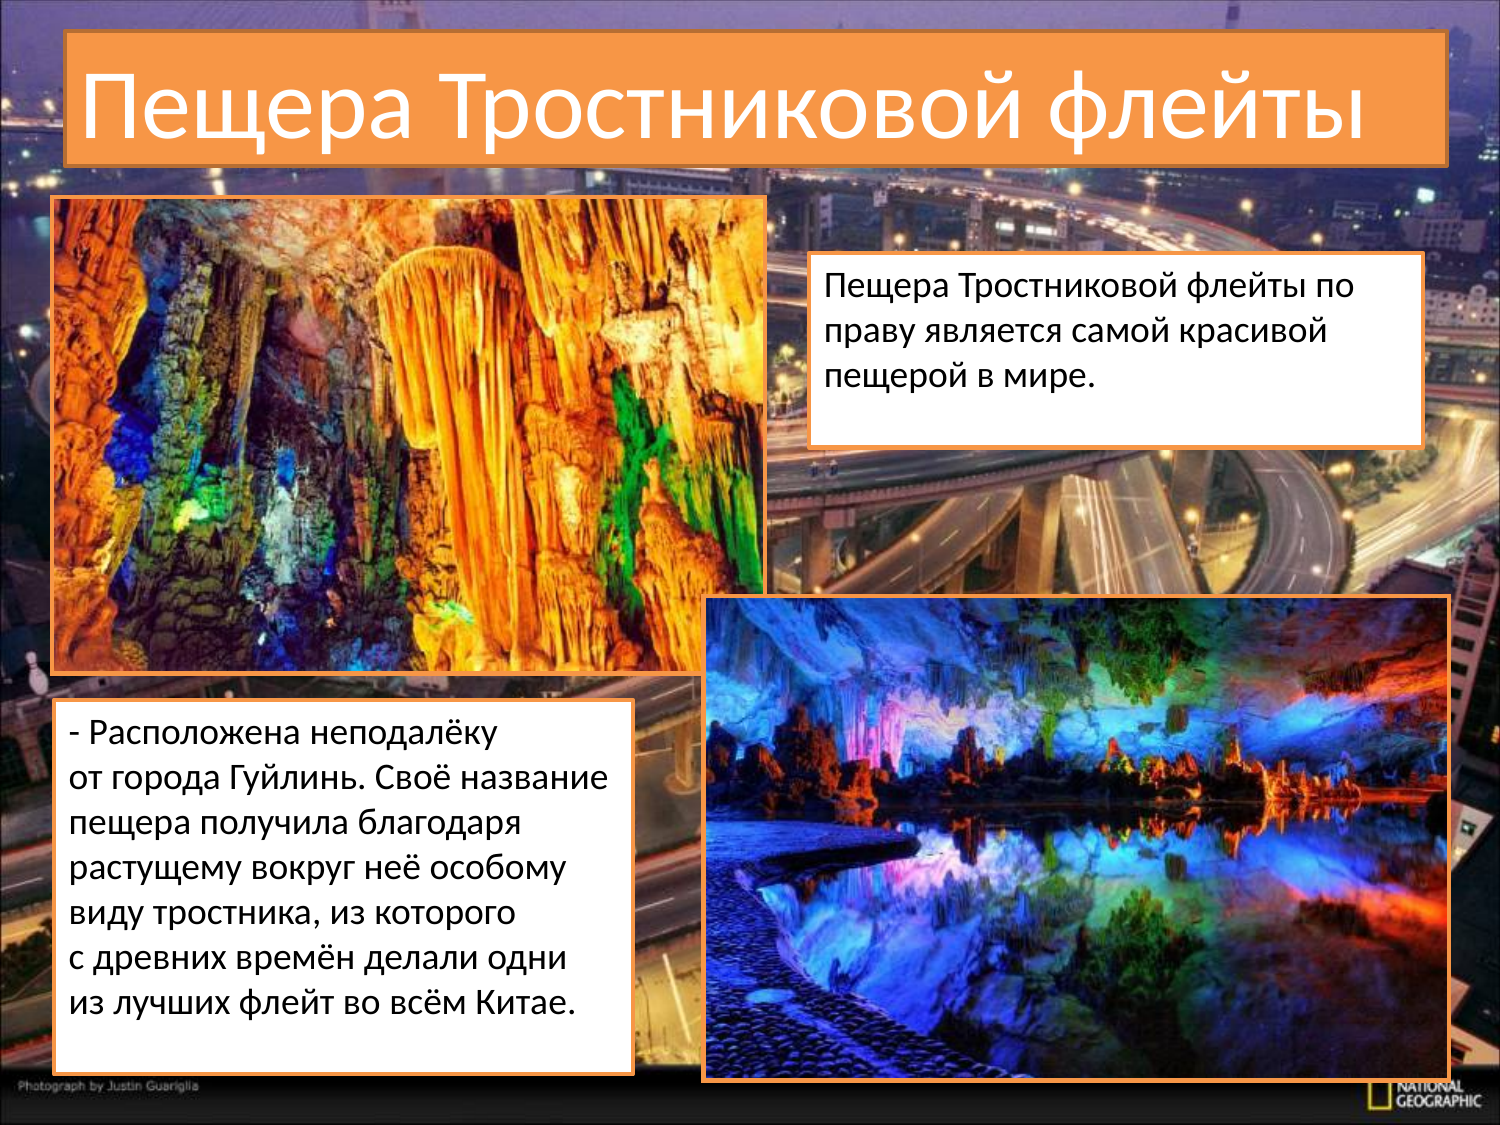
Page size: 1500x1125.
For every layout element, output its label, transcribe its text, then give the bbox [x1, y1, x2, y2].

text_box Пещера Тростниковой флейты по праву является самой красивой пещерой в мире. [807, 251, 1425, 450]
text_box Пещера Тростниковой флейты [63, 29, 1449, 168]
picture [0, 0, 1500, 1125]
text_box - Расположена неподалёку от города Гуйлинь. Своё название пещера получила благодаря растущему вокруг неё особому виду тростника, из которого с древних времён делали одни из лучших флейт во всём Китае. [52, 698, 635, 1076]
